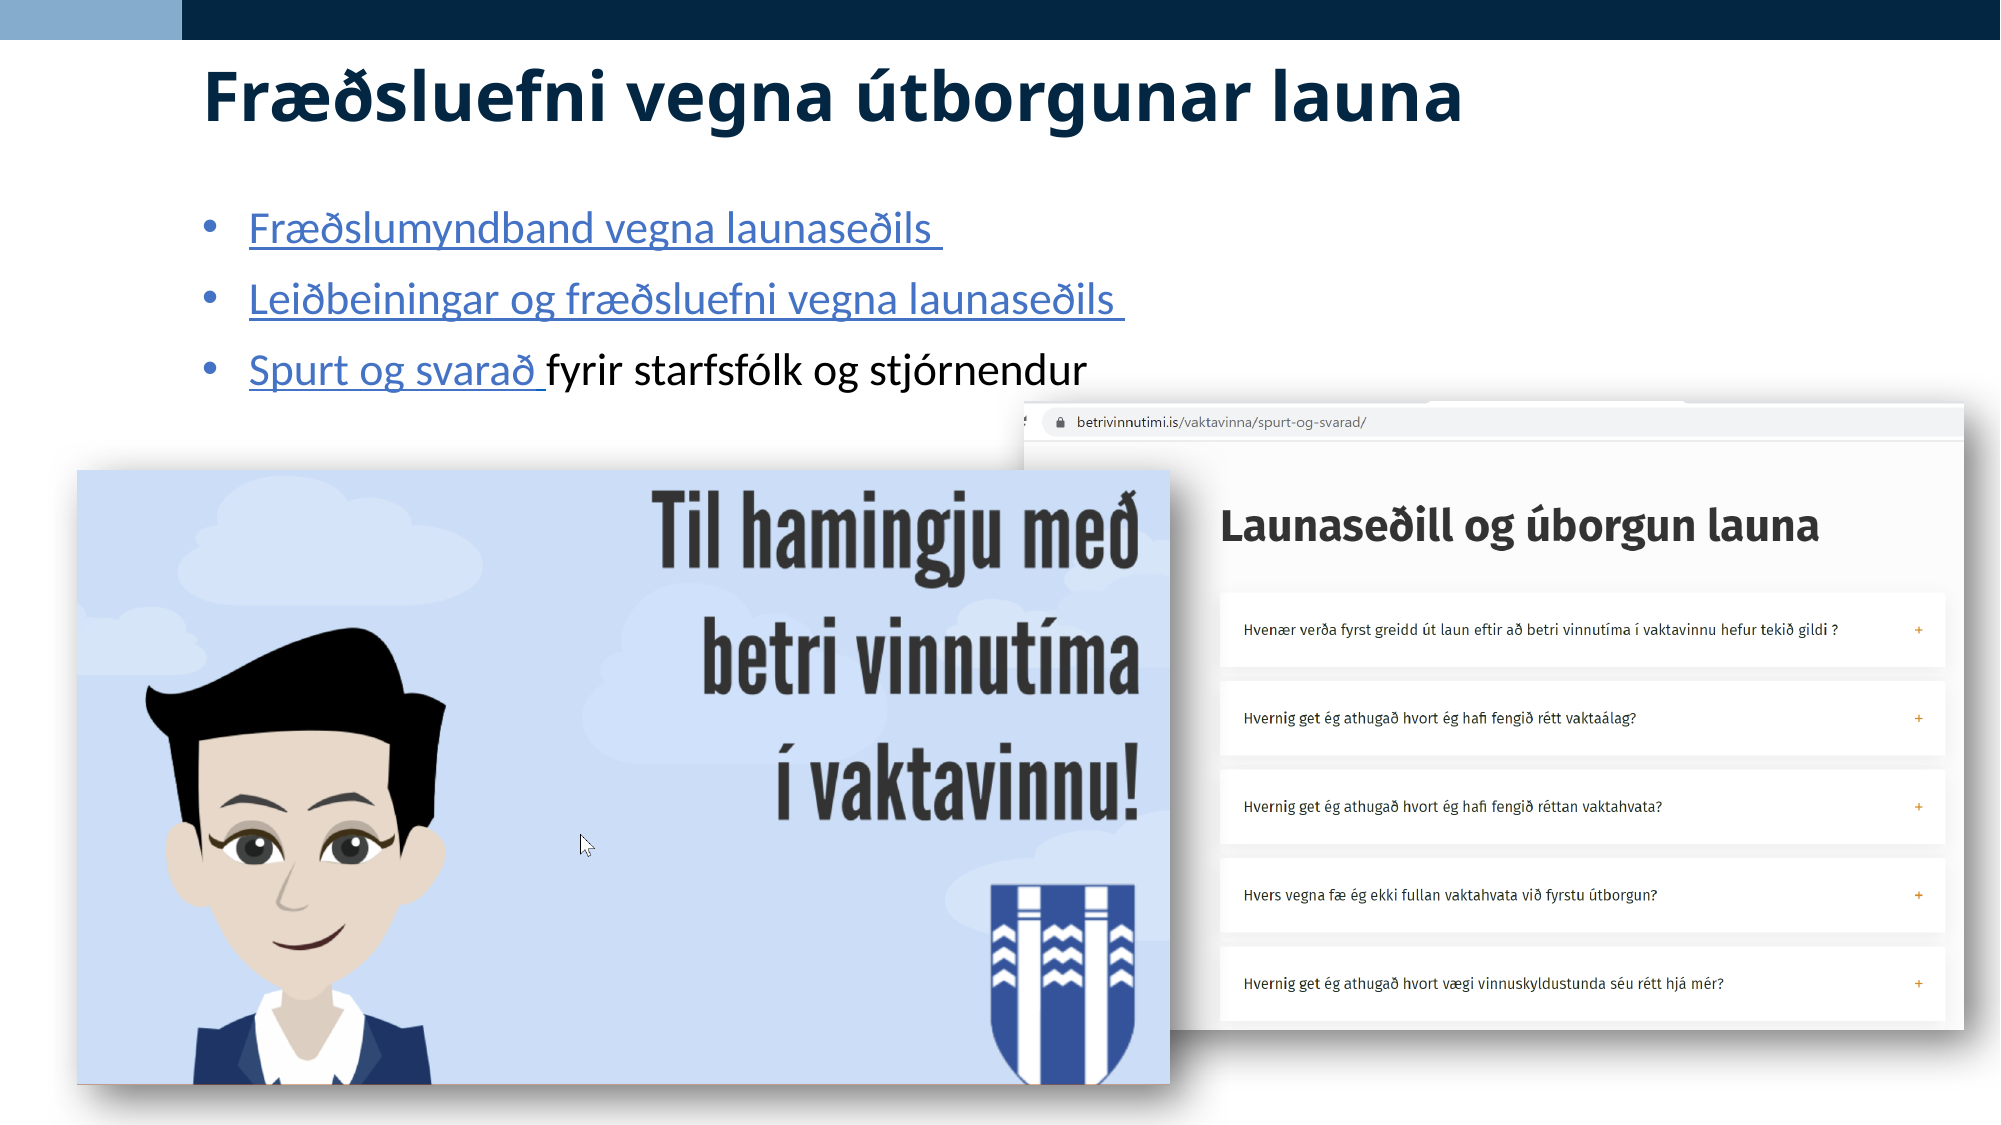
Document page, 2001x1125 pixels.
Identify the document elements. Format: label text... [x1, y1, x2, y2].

picture [77, 401, 1964, 1085]
list Fræðslumyndband vegna launaseðils Leiðbeiningar og fræðsluefni vegna launaseðils Spurt og svarað fyrir starfsfólk og stjórnendur [187, 195, 1812, 447]
list Fræðsluefni vegna útborgunar launa [187, 54, 1812, 184]
